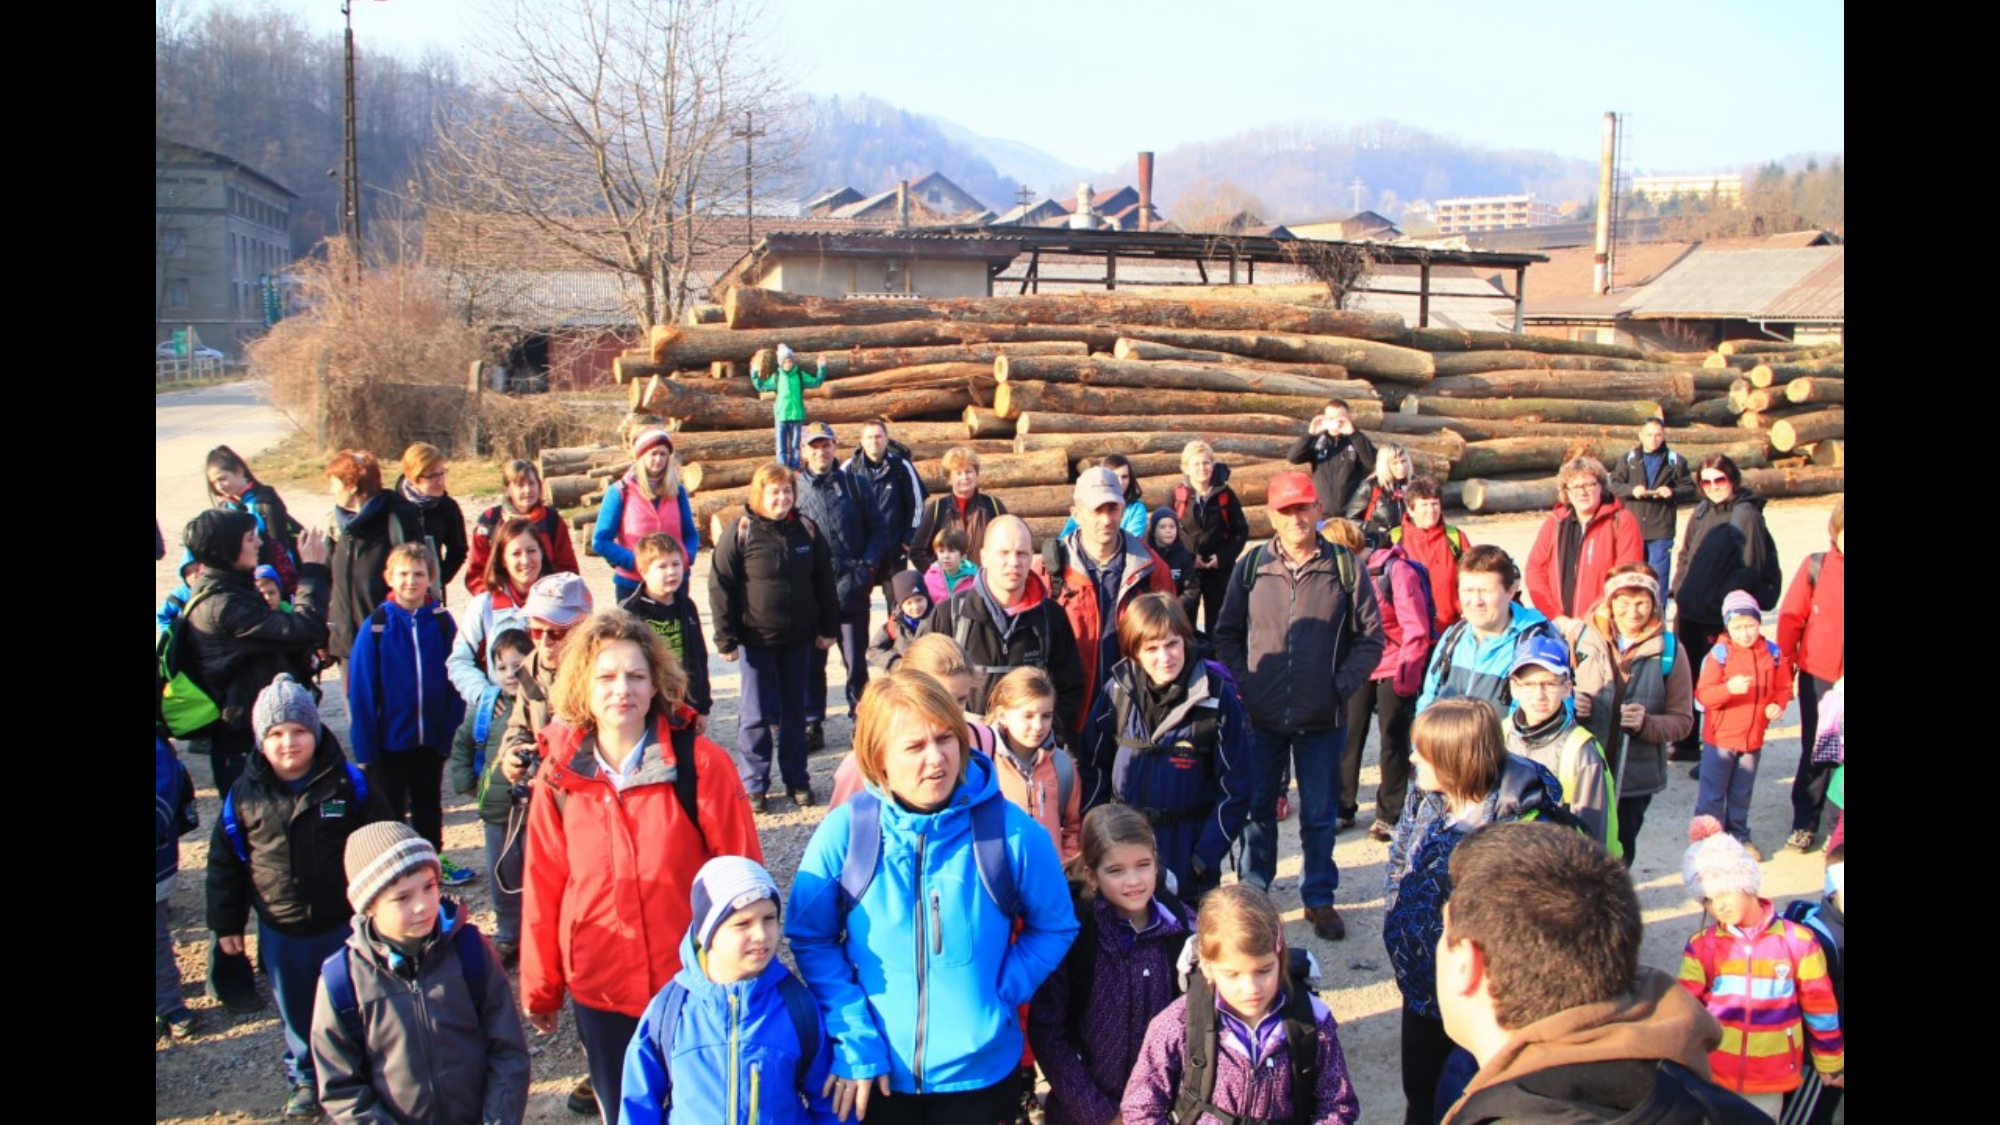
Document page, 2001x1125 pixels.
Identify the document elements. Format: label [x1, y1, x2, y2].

picture [156, 0, 1844, 1125]
